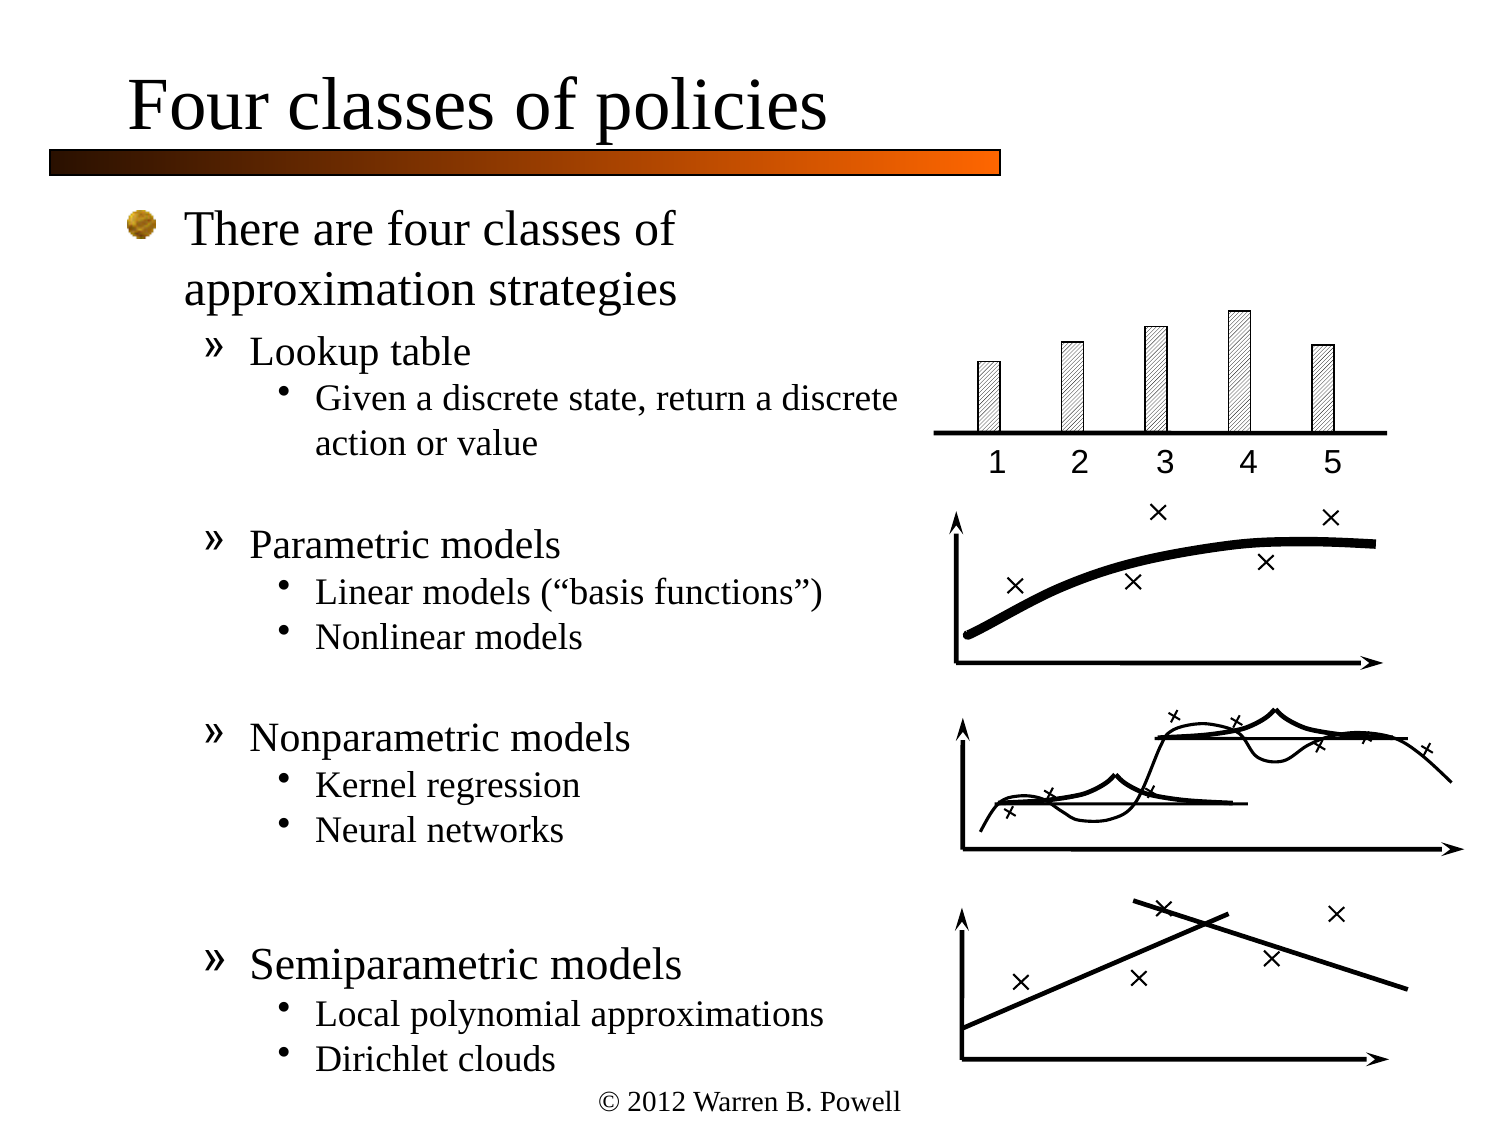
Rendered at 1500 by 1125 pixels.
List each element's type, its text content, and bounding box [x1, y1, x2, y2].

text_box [961, 907, 1127, 913]
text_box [955, 503, 1384, 664]
picture [127, 210, 156, 239]
title Four classes of policies [112, 50, 1388, 150]
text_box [961, 913, 1229, 1029]
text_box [933, 310, 1388, 477]
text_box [962, 708, 1465, 850]
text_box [961, 998, 1390, 1060]
list There are four classes of approximation strategies Lookup table Given a discrete state, return a discrete action or value Parametric models Linear models (“basis functions”) Nonlinear models Nonparametric models Kernel regression Neural networks Semiparametric models Local polynomial approximations Dirichlet clouds [112, 187, 934, 1000]
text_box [1132, 900, 1408, 990]
footer © 2012 Warren B. Powell [512, 1074, 988, 1125]
